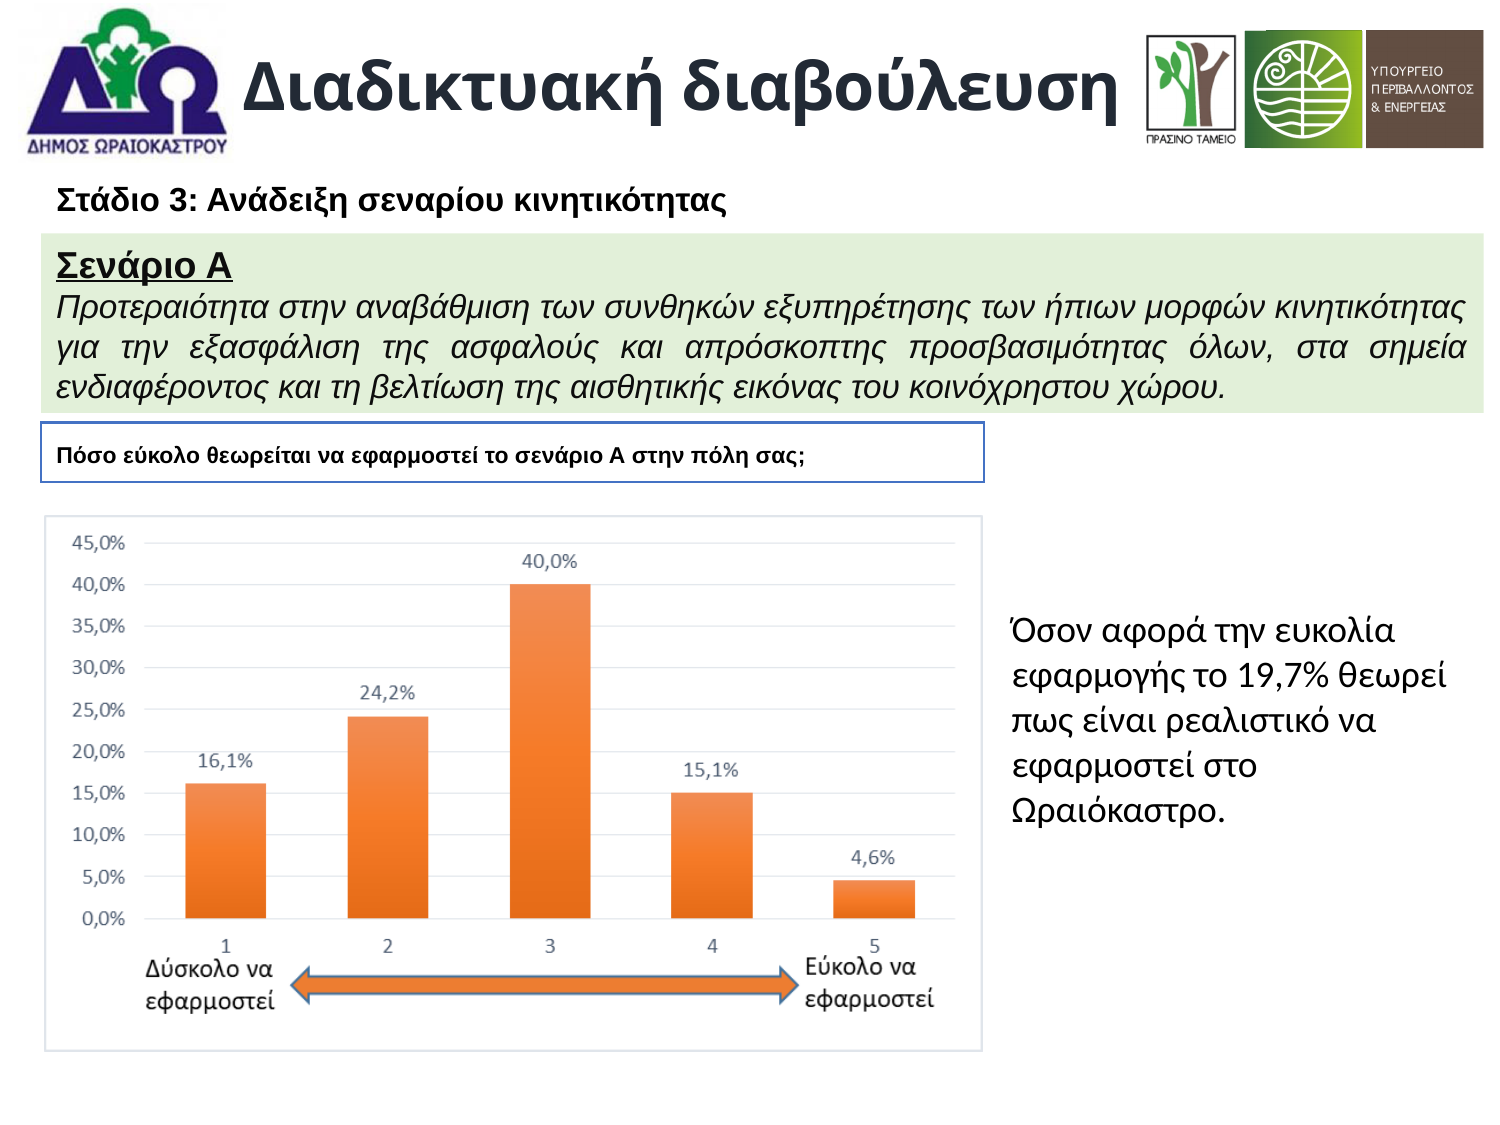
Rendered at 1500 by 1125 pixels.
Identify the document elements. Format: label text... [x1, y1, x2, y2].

picture [44, 515, 983, 1052]
picture [1138, 29, 1484, 149]
text_box Πόσο εύκολο θεωρείται να εφαρμοστεί το σενάριο Α στην πόλη σας; [40, 421, 985, 483]
text_box Στάδιο 3: Ανάδειξη σεναρίου κινητικότητας [41, 170, 1447, 226]
picture [18, 3, 242, 163]
text_box Διαδικτυακή διαβούλευση [242, 3, 1139, 163]
text_box Όσον αφορά την ευκολία εφαρμογής το 19,7% θεωρεί πως είναι ρεαλιστικό να εφαρμοστεί στο Ωραιόκαστρο. [996, 597, 1484, 838]
text_box Σενάριο Α Προτεραιότητα στην αναβάθμιση των συνθηκών εξυπηρέτησης των ήπιων μορφών κινητικότητας για την εξασφάλιση της ασφαλούς και απρόσκοπτης προσβασιμότητας όλων, στα σημεία ενδιαφέροντος και τη βελτίωση της αισθητικής εικόνας του κοινόχρηστου χώρου. [41, 233, 1484, 413]
